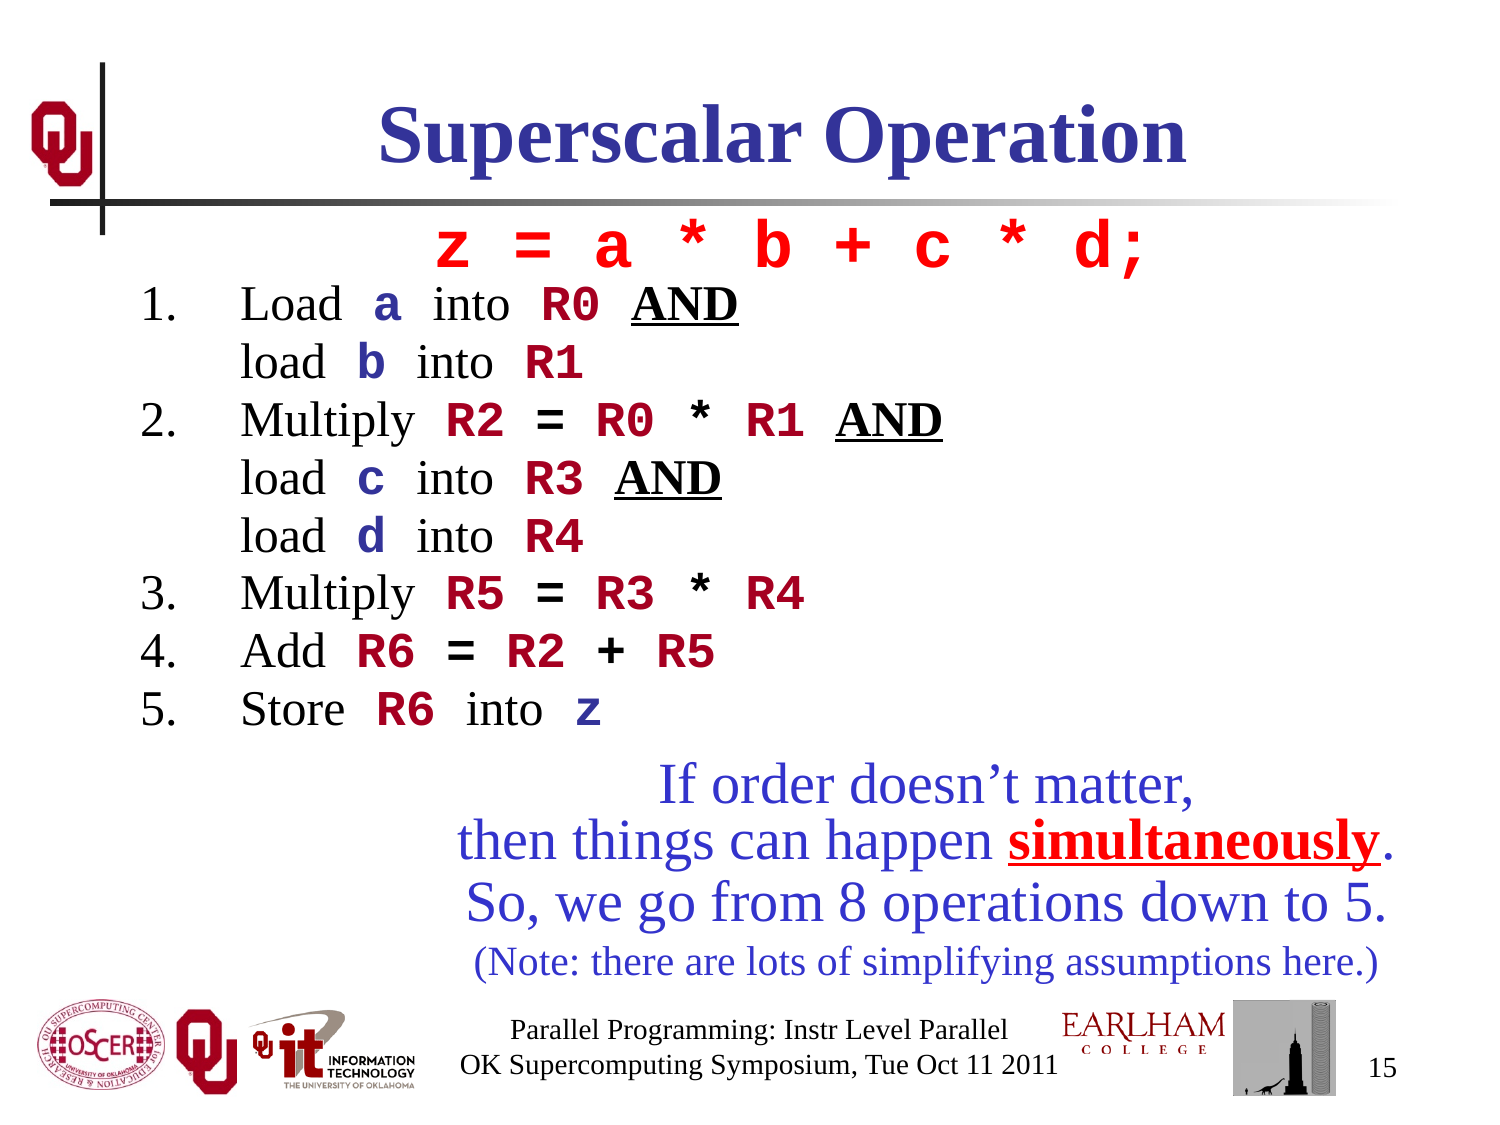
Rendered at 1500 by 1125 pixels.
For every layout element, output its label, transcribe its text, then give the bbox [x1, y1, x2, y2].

picture [37, 999, 165, 1090]
picture [174, 999, 425, 1099]
picture [1293, 1000, 1336, 1015]
footer Parallel Programming: Instr Level Parallel OK Supercomputing Symposium, Tue Oct 11 2011 [431, 1012, 1088, 1088]
title Superscalar Operation [124, 74, 1442, 187]
text_box If order doesn’t matter, then things can happen simultaneously. So, we go from 8 operations down to 5. (Note: there are lots of simplifying assumptions here.) [442, 737, 1411, 992]
picture [1088, 1012, 1225, 1054]
picture [29, 99, 94, 189]
slide_number 15 [1199, 1015, 1413, 1091]
text_box z = a * b + c * d; [418, 193, 1169, 289]
list Load a into R0 AND load b into R1 Multiply R2 = R0 * R1 AND load c into R3 AND load d into R4 Multiply R5 = R3 * R4 Add R6 = R2 + R5 Store R6 into z [124, 262, 1363, 776]
picture [1241, 1091, 1336, 1096]
